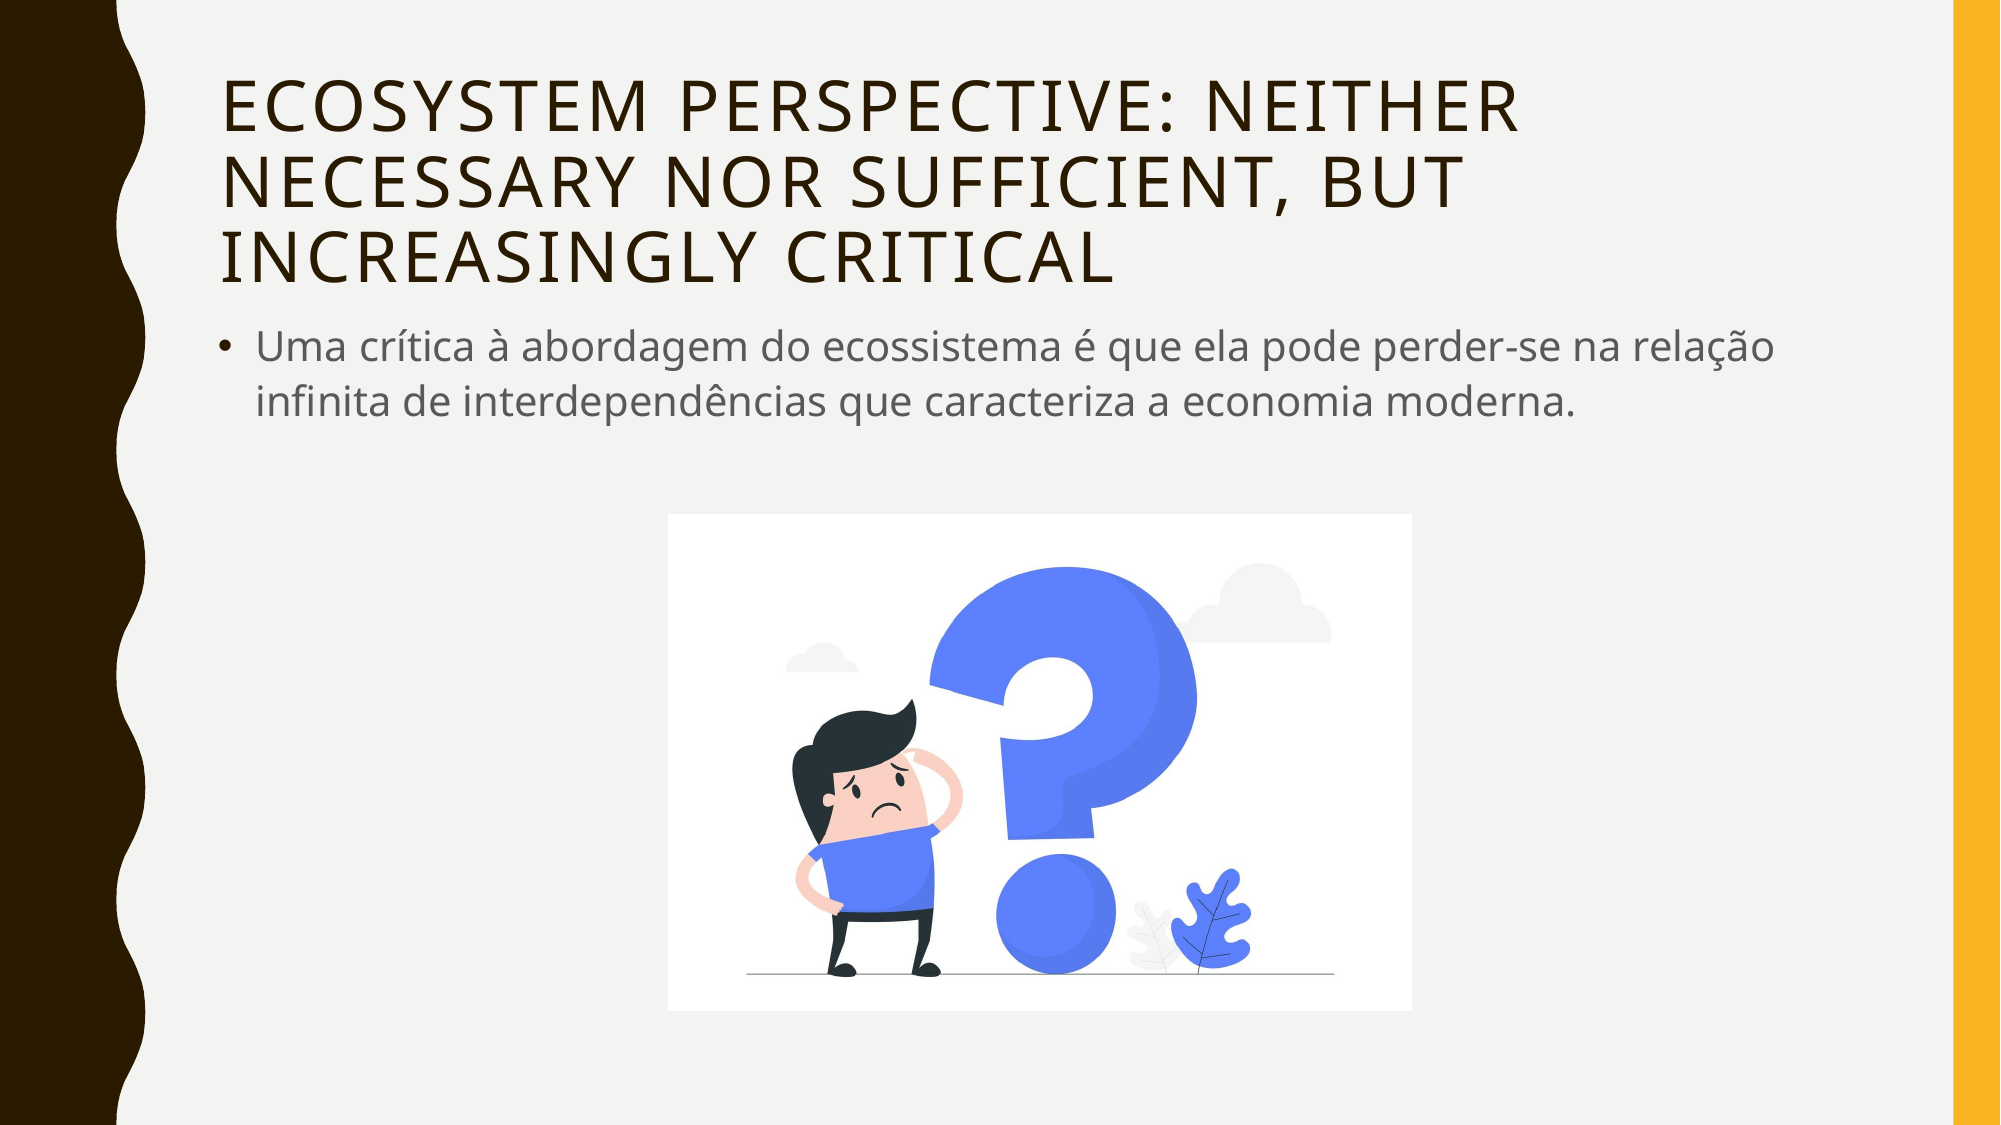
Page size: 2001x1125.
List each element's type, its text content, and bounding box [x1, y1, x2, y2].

picture [668, 514, 1412, 1011]
list Uma crítica à abordagem do ecossistema é que ela pode perder-se na relação infinita de interdependências que caracteriza a economia moderna. [202, 307, 1873, 897]
title Ecosystem Perspective: Neither Necessary Nor Sufficient, but Increasingly Critical [205, 62, 1875, 308]
